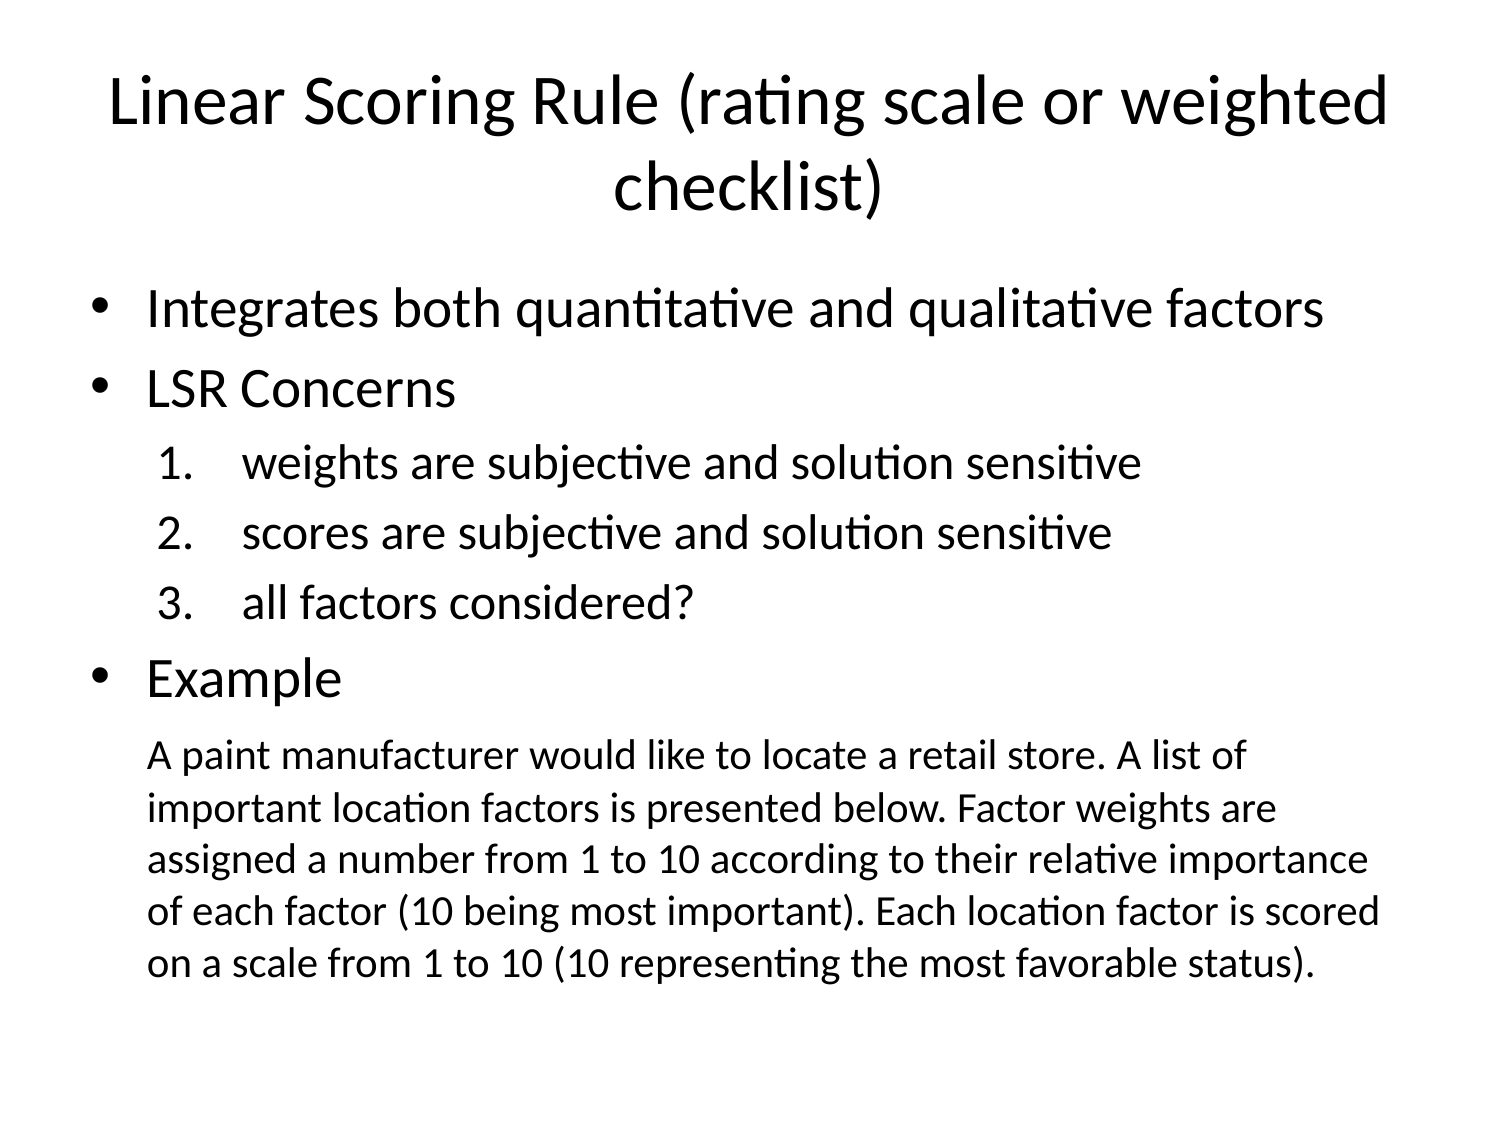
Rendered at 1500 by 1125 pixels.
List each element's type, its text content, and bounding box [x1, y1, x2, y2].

title Linear Scoring Rule (rating scale or weighted checklist) [75, 45, 1425, 233]
list Integrates both quantitative and qualitative factors LSR Concerns weights are subjective and solution sensitive scores are subjective and solution sensitive all factors considered? Example A paint manufacturer would like to locate a retail store. A list of important location factors is presented below. Factor weights are assigned a number from 1 to 10 according to their relative importance of each factor (10 being most important). Each location factor is scored on a scale from 1 to 10 (10 representing the most favorable status). [75, 262, 1425, 1005]
